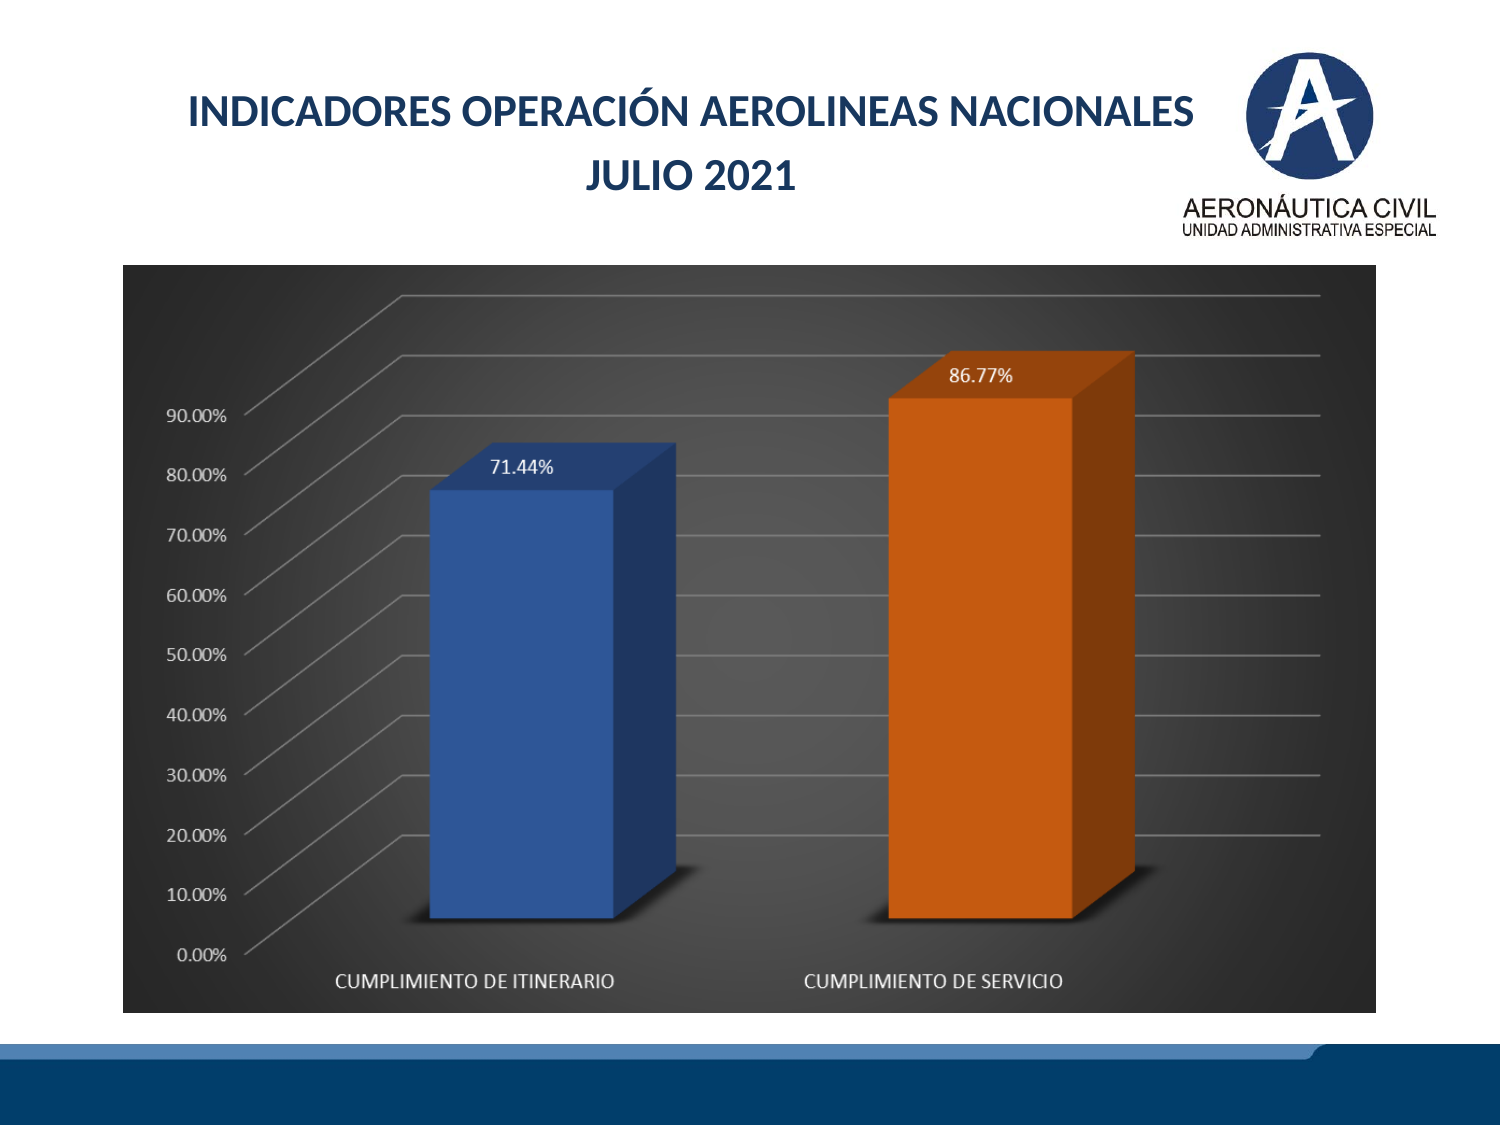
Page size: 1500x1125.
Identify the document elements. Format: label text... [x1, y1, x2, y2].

text_box INDICADORES OPERACIÓN AEROLINEAS NACIONALES JULIO 2021 [65, 73, 1318, 213]
picture [0, 0, 1500, 1125]
